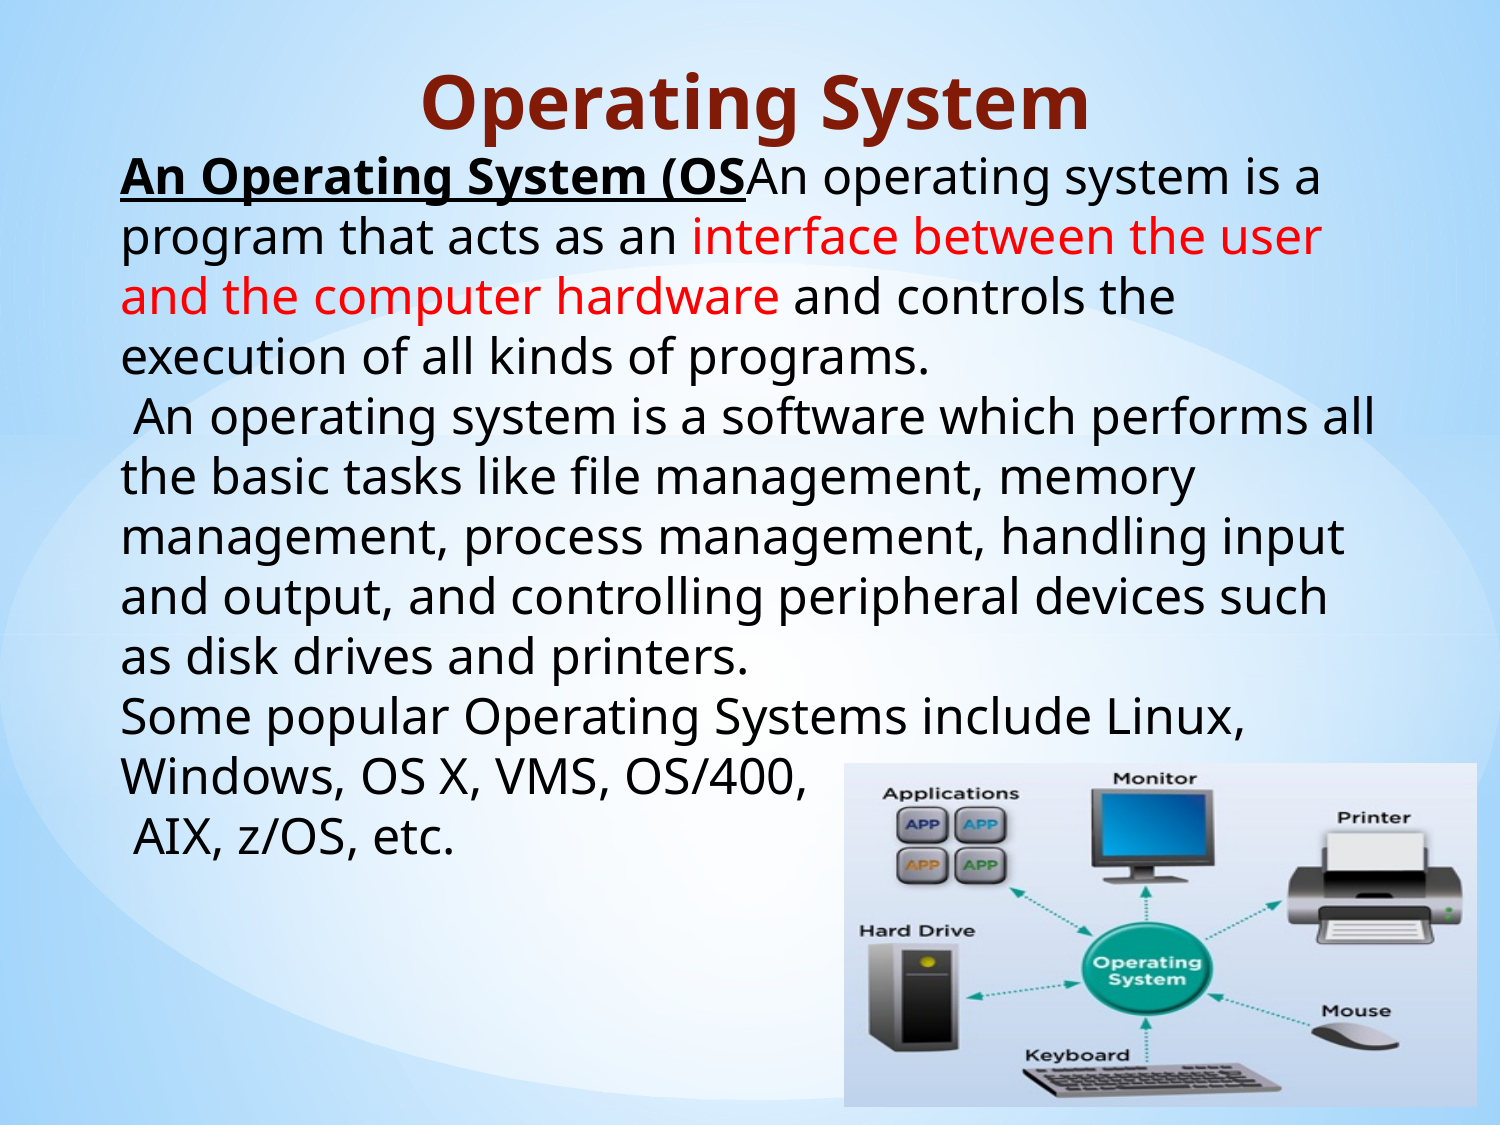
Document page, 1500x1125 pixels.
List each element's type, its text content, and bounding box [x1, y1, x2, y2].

picture [844, 762, 1477, 1107]
text_box Operating System An Operating System (OSAn operating system is a program that acts as an interface between the user and the computer hardware and controls the execution of all kinds of programs. An operating system is a software which performs all the basic tasks like file management, memory management, process management, handling input and output, and controlling peripheral devices such as disk drives and printers. Some popular Operating Systems include Linux, Windows, OS X, VMS, OS/400, AIX, z/OS, etc. [105, 46, 1407, 872]
